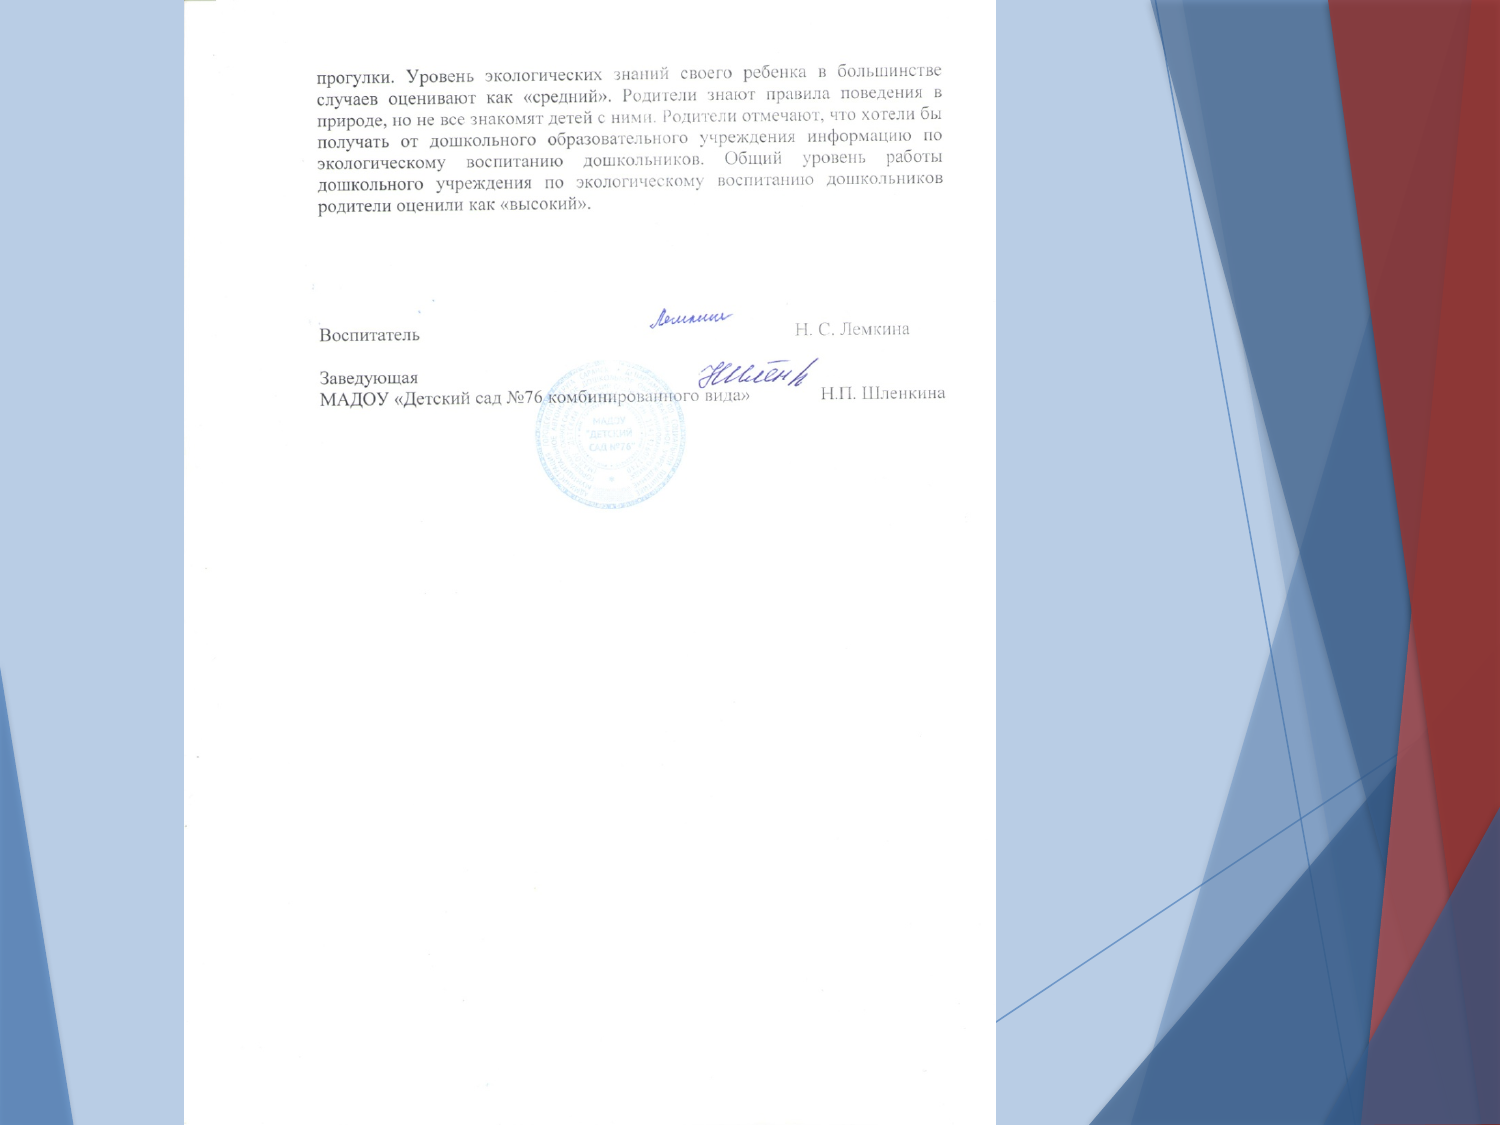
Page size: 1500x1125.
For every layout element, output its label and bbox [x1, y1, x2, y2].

picture [183, 0, 996, 1125]
